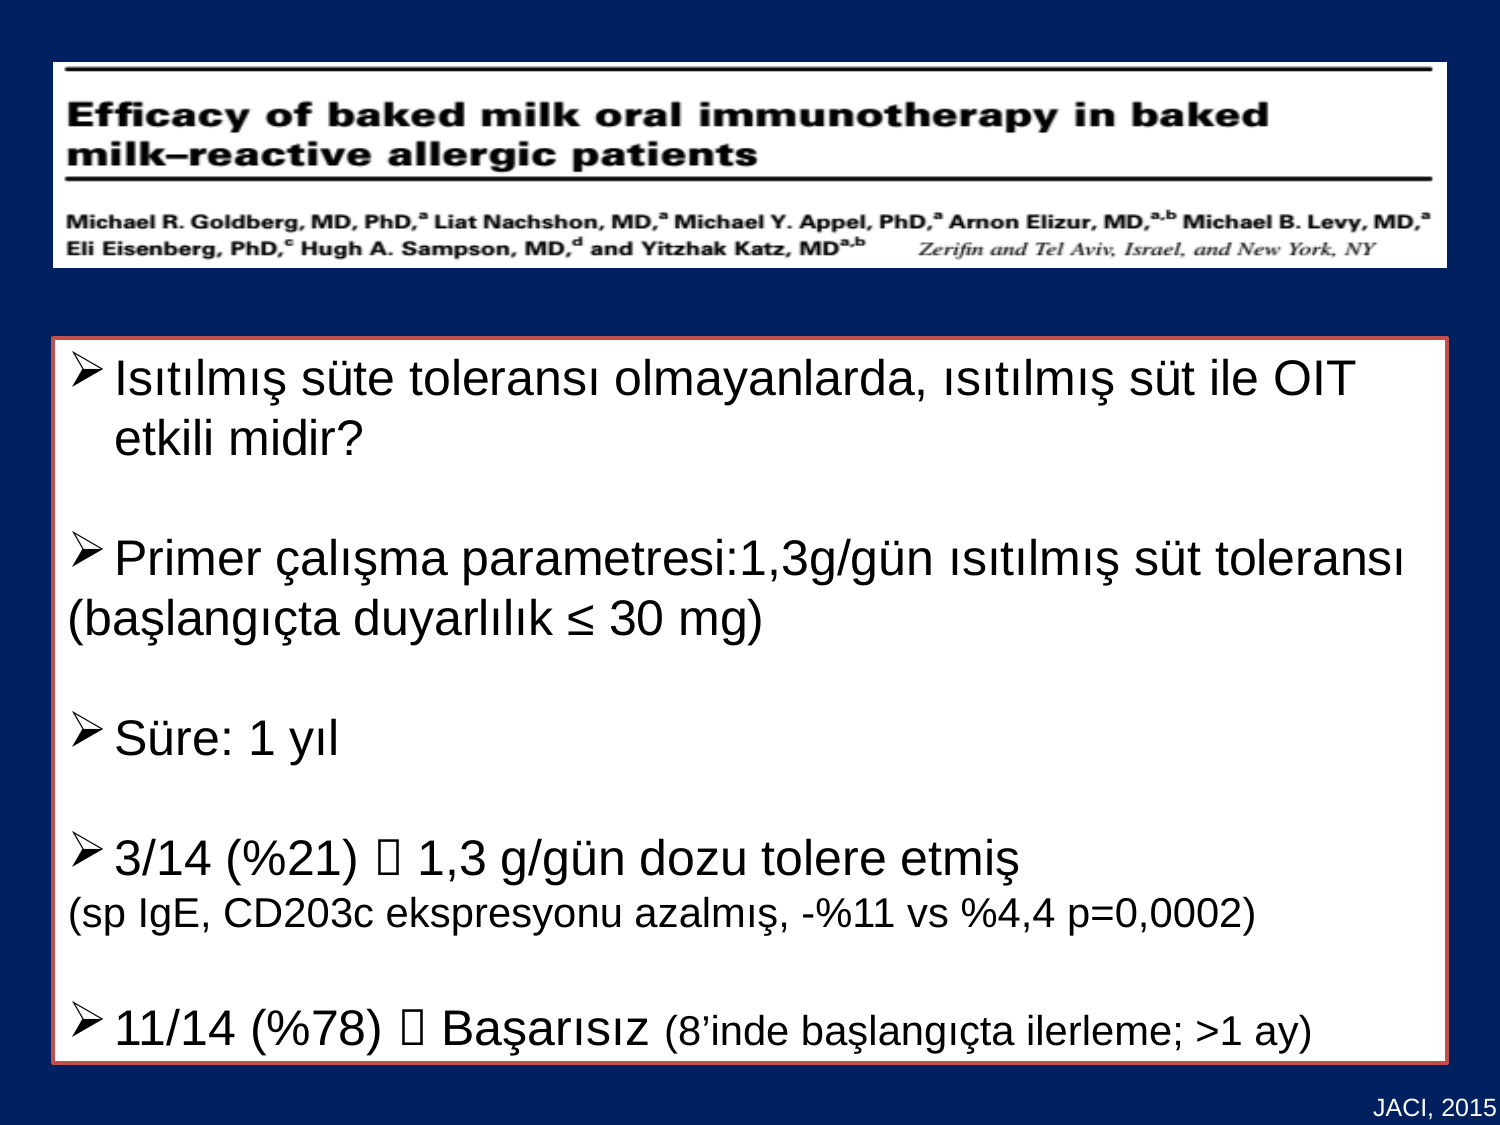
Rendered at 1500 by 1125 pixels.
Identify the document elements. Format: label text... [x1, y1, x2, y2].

text_box JACI, 2015 [1358, 1084, 1500, 1125]
text_box Isıtılmış süte toleransı olmayanlarda, ısıtılmış süt ile OIT etkili midir? Primer çalışma parametresi:1,3g/gün ısıtılmış süt toleransı (başlangıçta duyarlılık ≤ 30 mg) Süre: 1 yıl 3/14 (%21)  1,3 g/gün dozu tolere etmiş (sp IgE, CD203c ekspresyonu azalmış, -%11 vs %4,4 p=0,0002) 11/14 (%78)  Başarısız (8’inde başlangıçta ilerleme; >1 ay) [51, 336, 1449, 1065]
picture [52, 62, 1448, 268]
